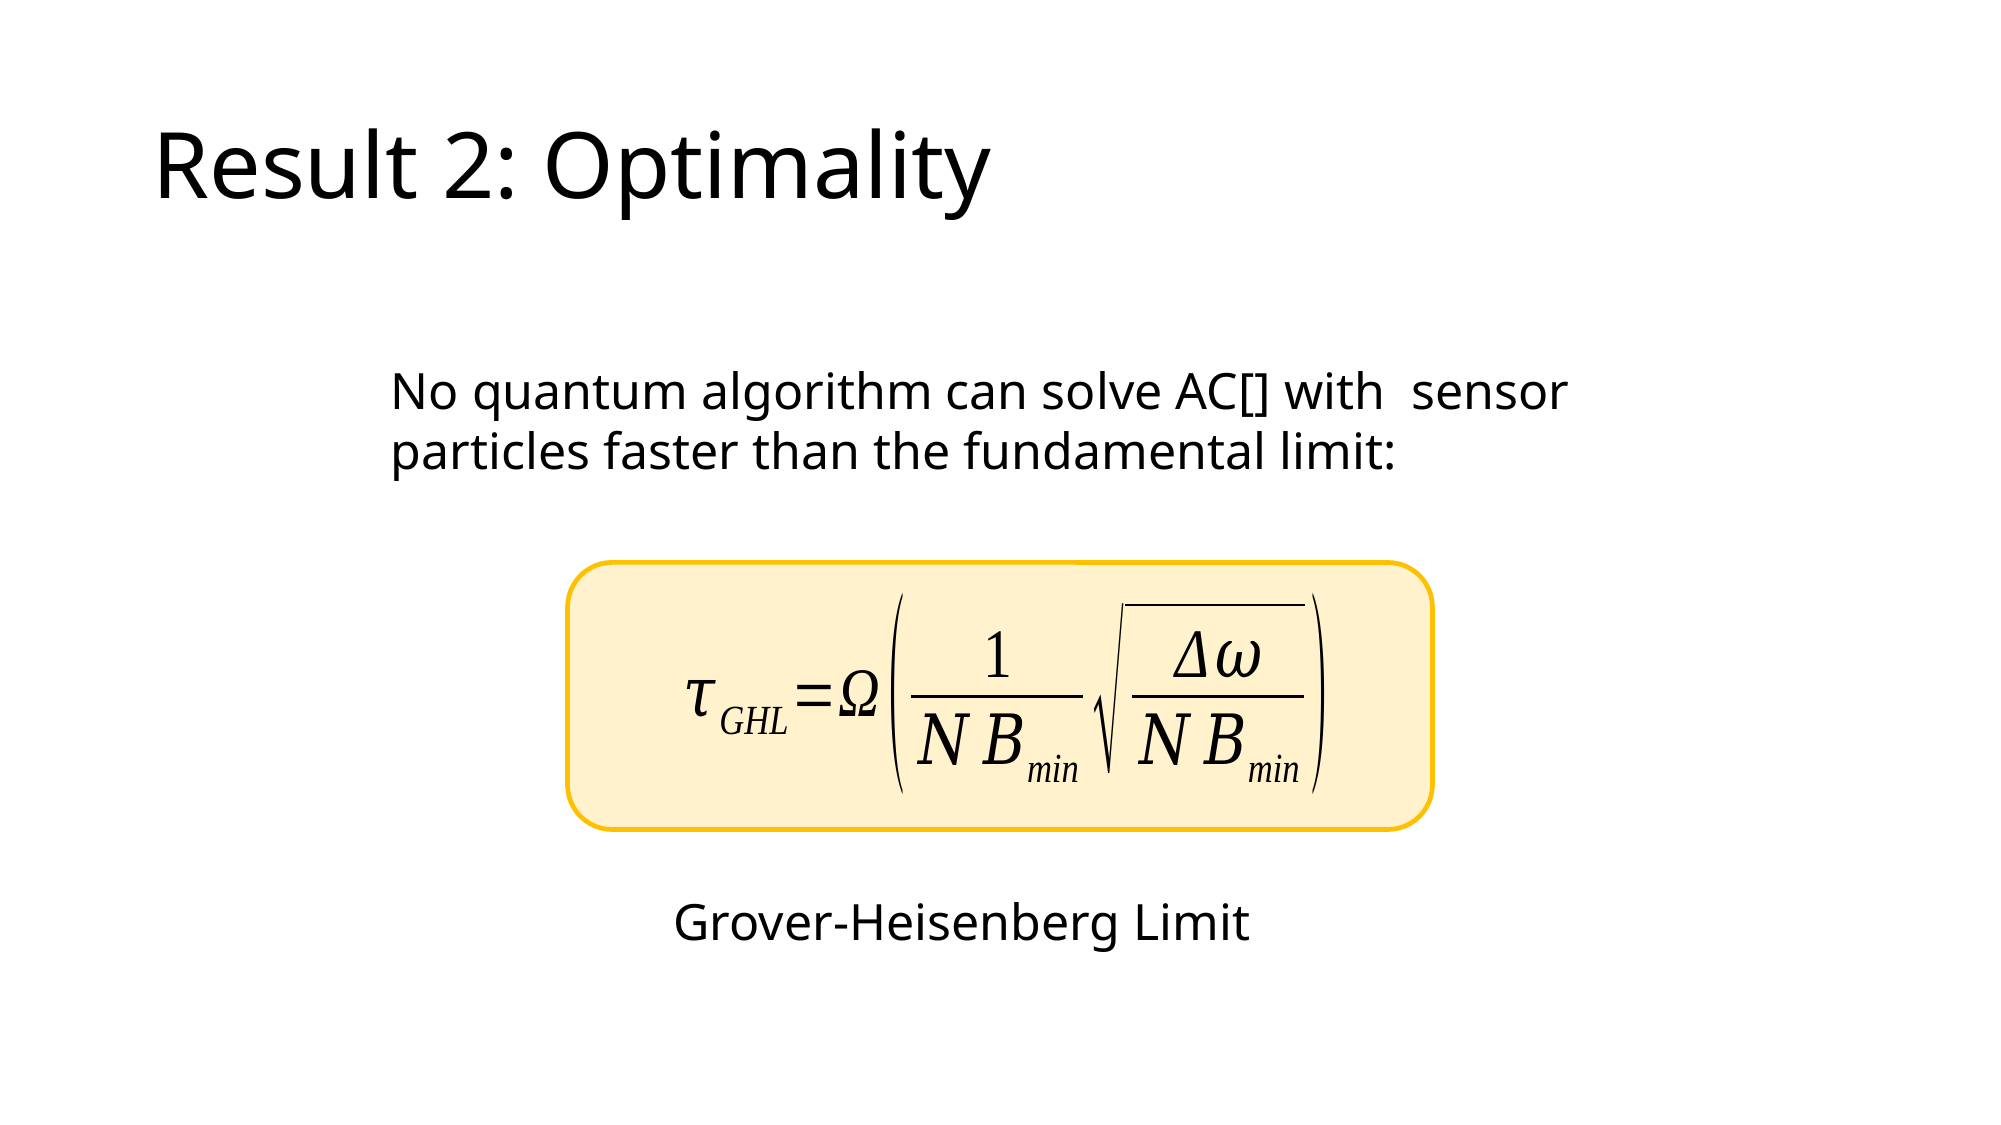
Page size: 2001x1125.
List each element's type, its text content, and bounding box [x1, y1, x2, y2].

title Result 2: Optimality [137, 59, 1863, 278]
text_box Grover-Heisenberg Limit [658, 883, 1266, 958]
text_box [567, 561, 1433, 830]
